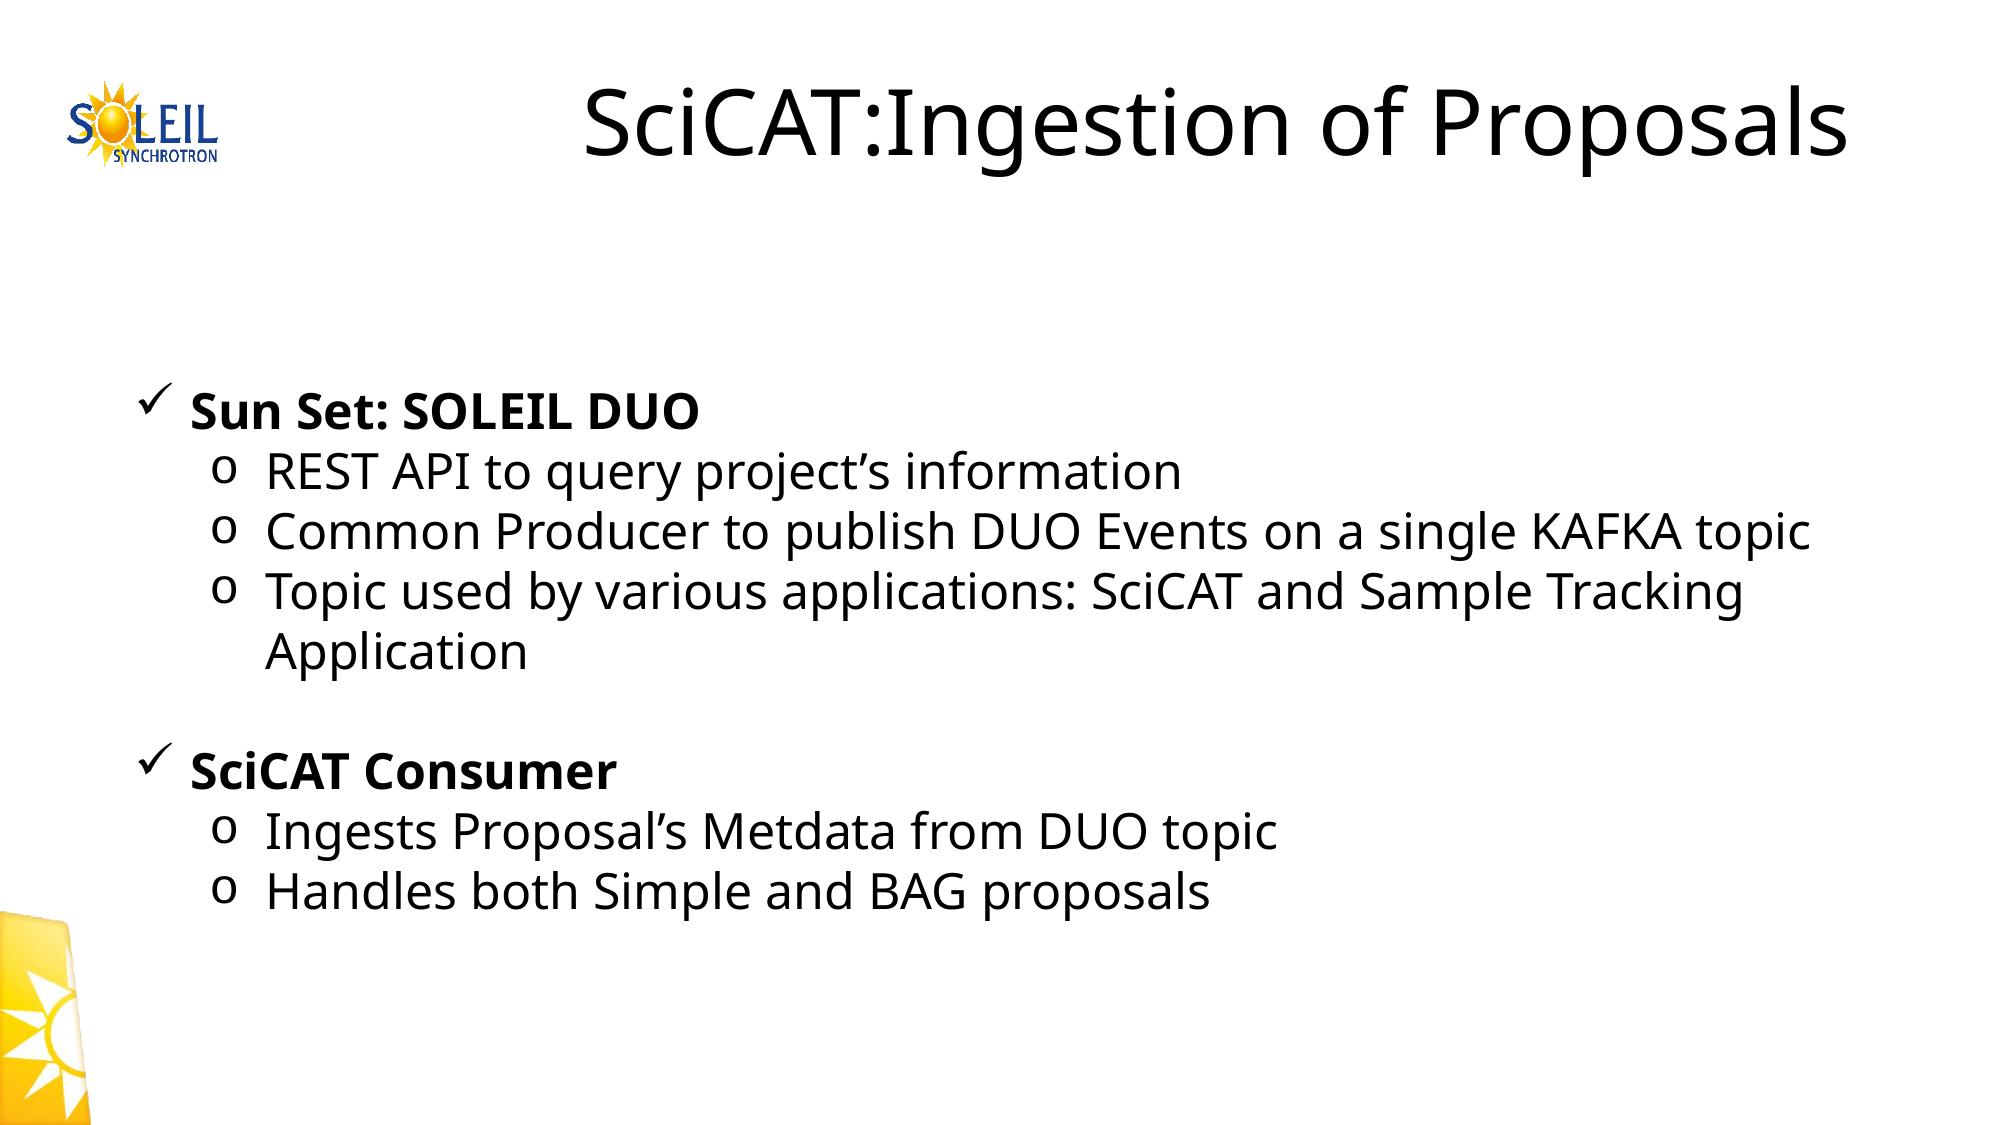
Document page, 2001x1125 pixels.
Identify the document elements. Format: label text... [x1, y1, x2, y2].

picture [39, 59, 236, 193]
picture [0, 910, 91, 1125]
text_box Sun Set: SOLEIL DUO REST API to query project’s information Common Producer to publish DUO Events on a single KAFKA topic Topic used by various applications: SciCAT and Sample Tracking Application SciCAT Consumer Ingests Proposal’s Metdata from DUO topic Handles both Simple and BAG proposals [119, 372, 1973, 928]
title SciCAT:Ingestion of Proposals [470, 17, 1867, 235]
